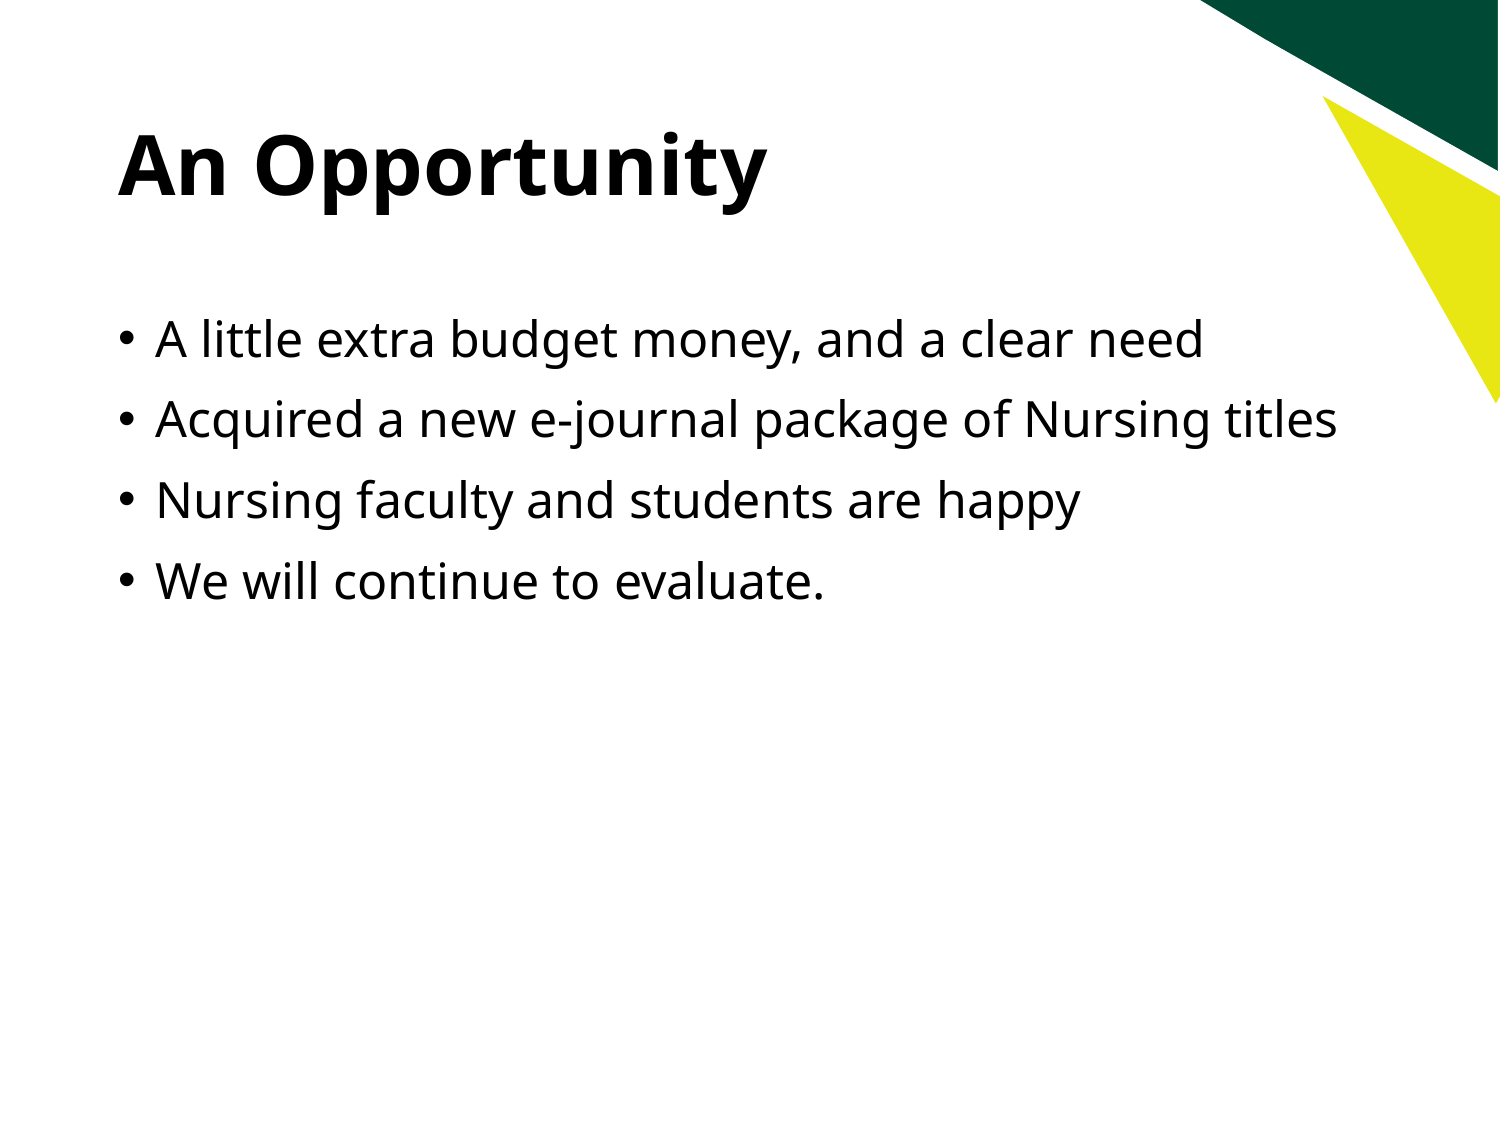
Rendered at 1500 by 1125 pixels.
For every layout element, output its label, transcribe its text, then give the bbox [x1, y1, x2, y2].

title An Opportunity [103, 59, 1397, 278]
list A little extra budget money, and a clear need Acquired a new e-journal package of Nursing titles Nursing faculty and students are happy We will continue to evaluate. [103, 299, 1397, 900]
